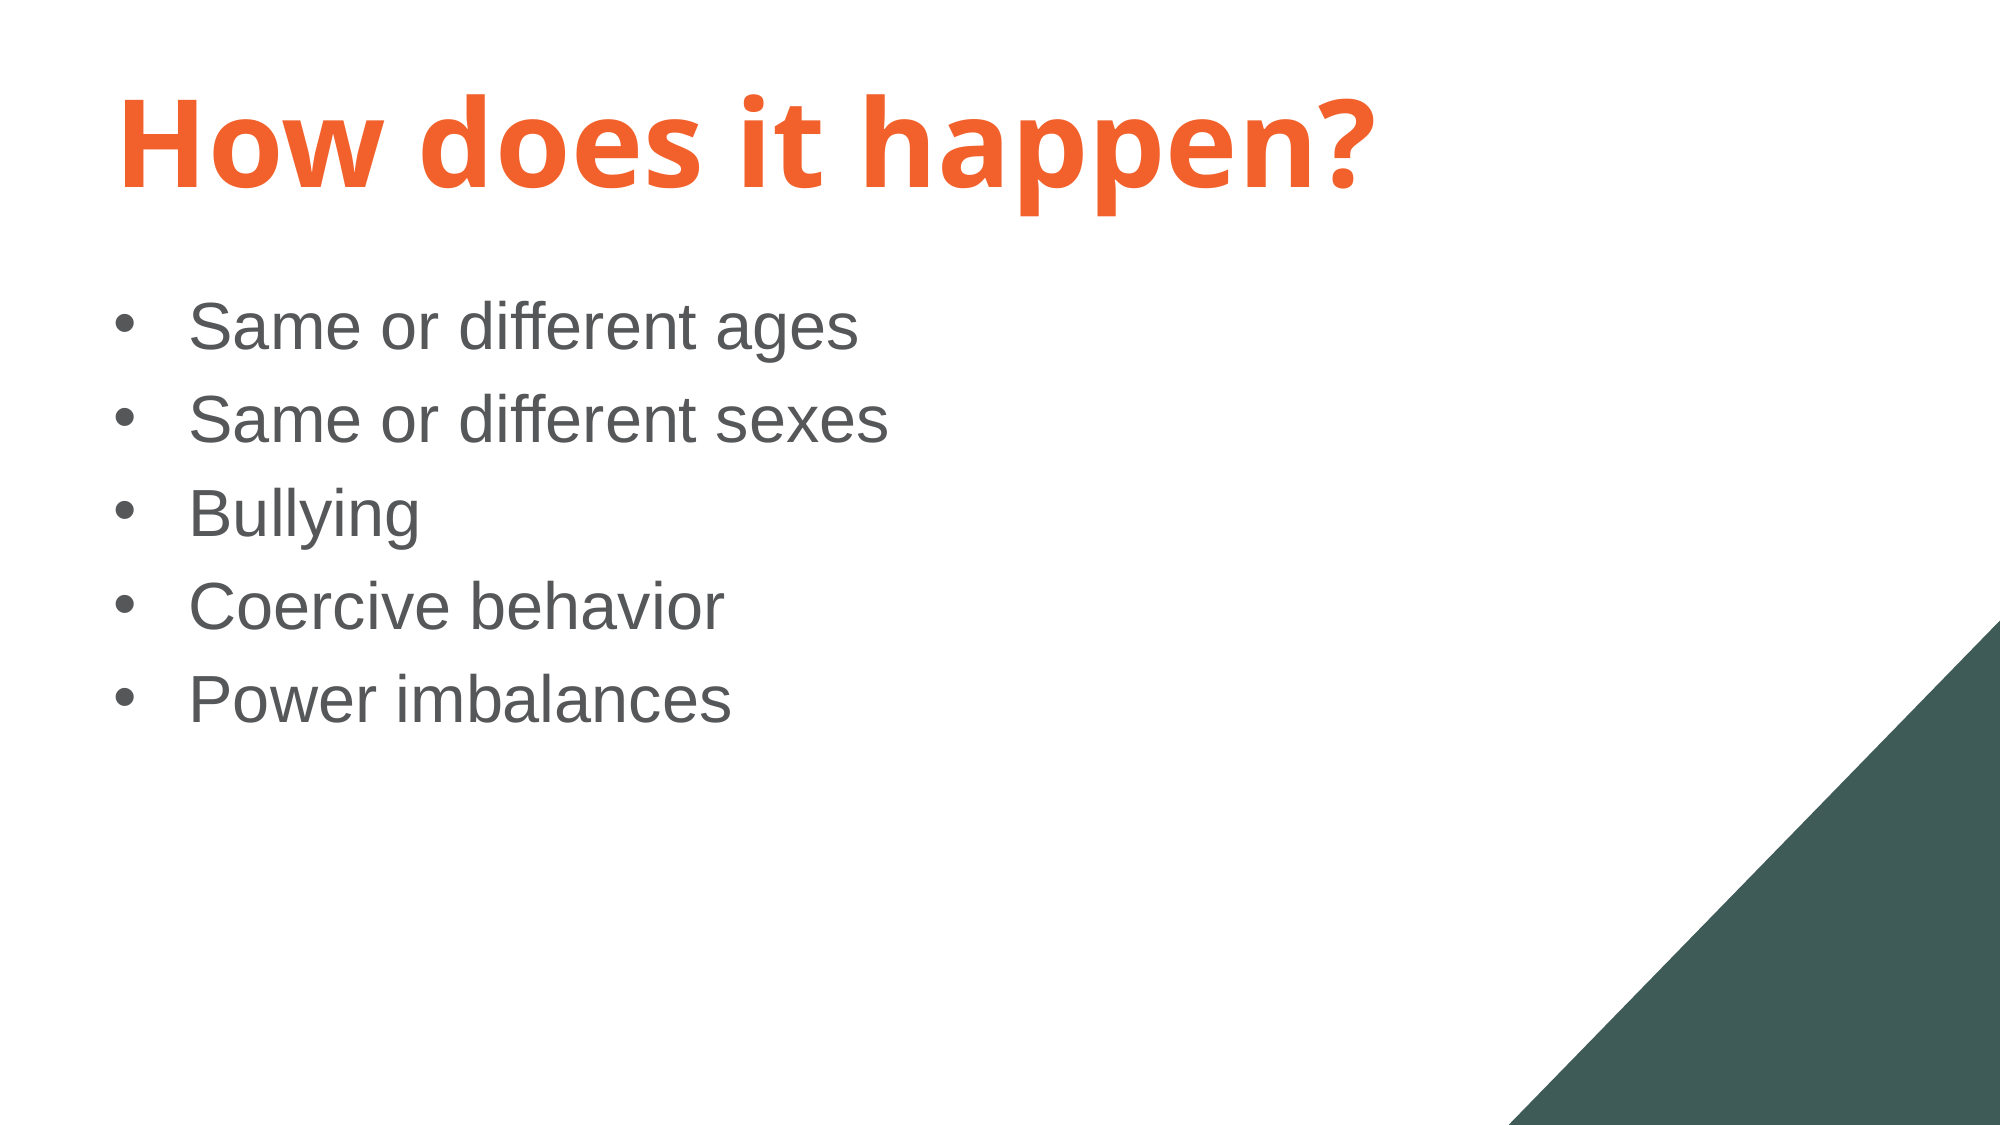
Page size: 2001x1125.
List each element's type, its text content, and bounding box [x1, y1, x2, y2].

text_box [1506, 618, 2000, 1125]
list Same or different ages Same or different sexes Bullying Coercive behavior Power imbalances [98, 275, 1850, 1018]
title How does it happen? [99, 45, 1900, 233]
